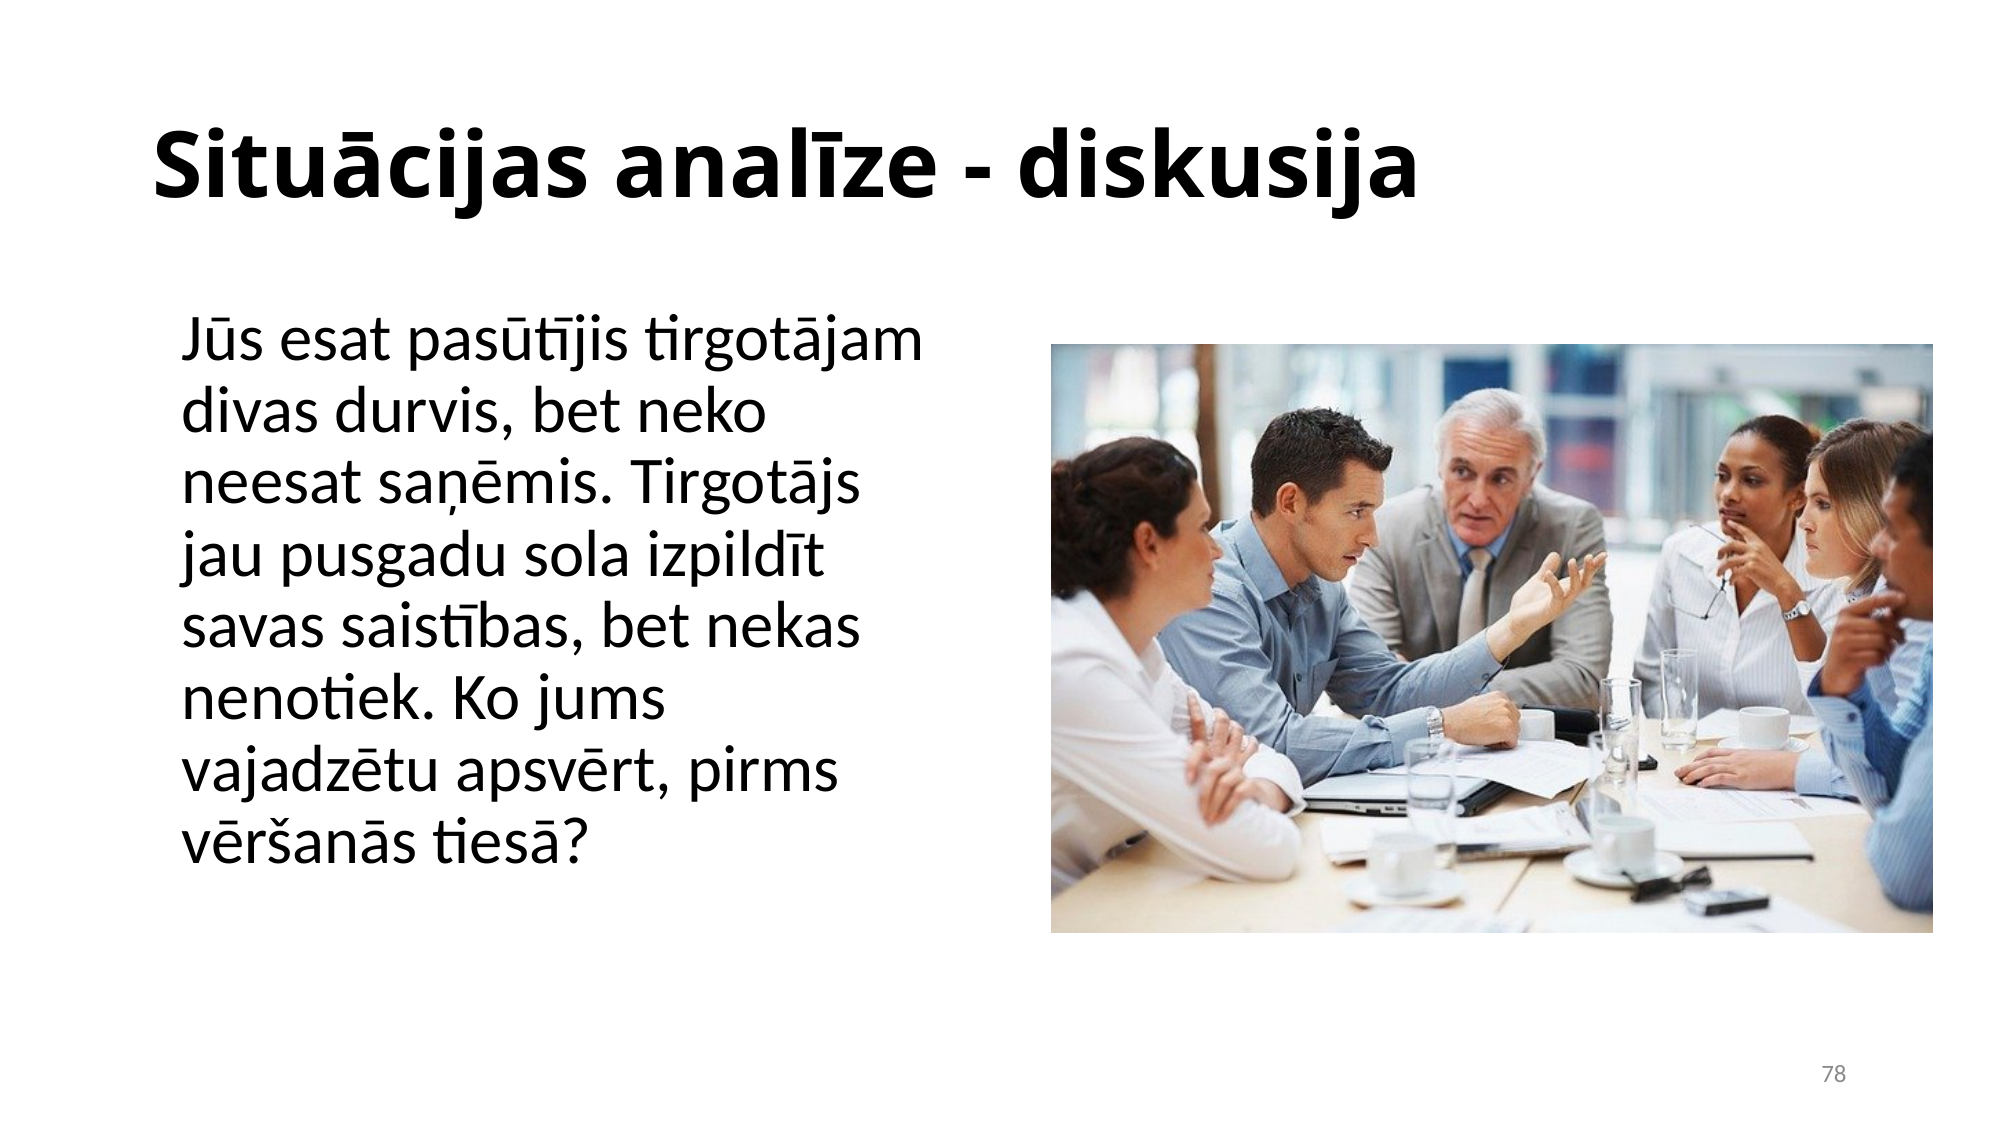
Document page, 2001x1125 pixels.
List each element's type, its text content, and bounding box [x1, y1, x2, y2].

text_box Situācijas analīze - diskusija [137, 59, 1862, 277]
text_box <number> [1412, 1042, 1862, 1102]
picture [1050, 344, 1933, 933]
text_box Jūs esat pasūtījis tirgotājam divas durvis, bet neko neesat saņēmis. Tirgotājs jau pusgadu sola izpildīt savas saistības, bet nekas nenotiek. Ko jums vajadzētu apsvērt, pirms vēršanās tiesā? [167, 295, 945, 1004]
